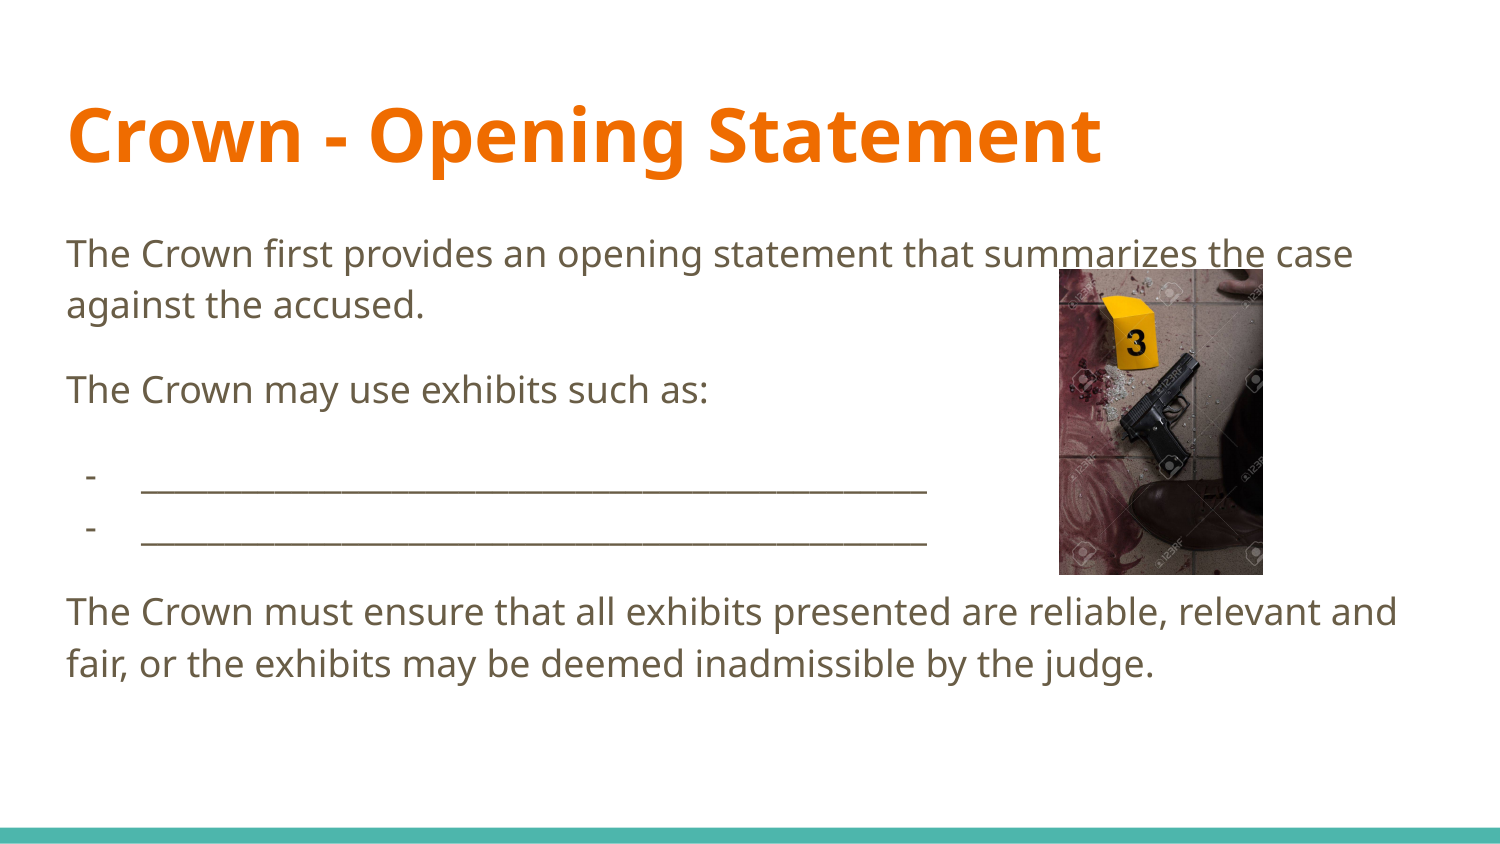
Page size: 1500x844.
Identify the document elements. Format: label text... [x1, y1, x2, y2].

list The Crown first provides an opening statement that summarizes the case against the accused. The Crown may use exhibits such as: _______________________________________________ _______________________________________________ The Crown must ensure that all exhibits presented are reliable, relevant and fair, or the exhibits may be deemed inadmissible by the judge. [51, 207, 1449, 750]
picture [1059, 268, 1264, 575]
title Crown - Opening Statement [51, 72, 1449, 189]
